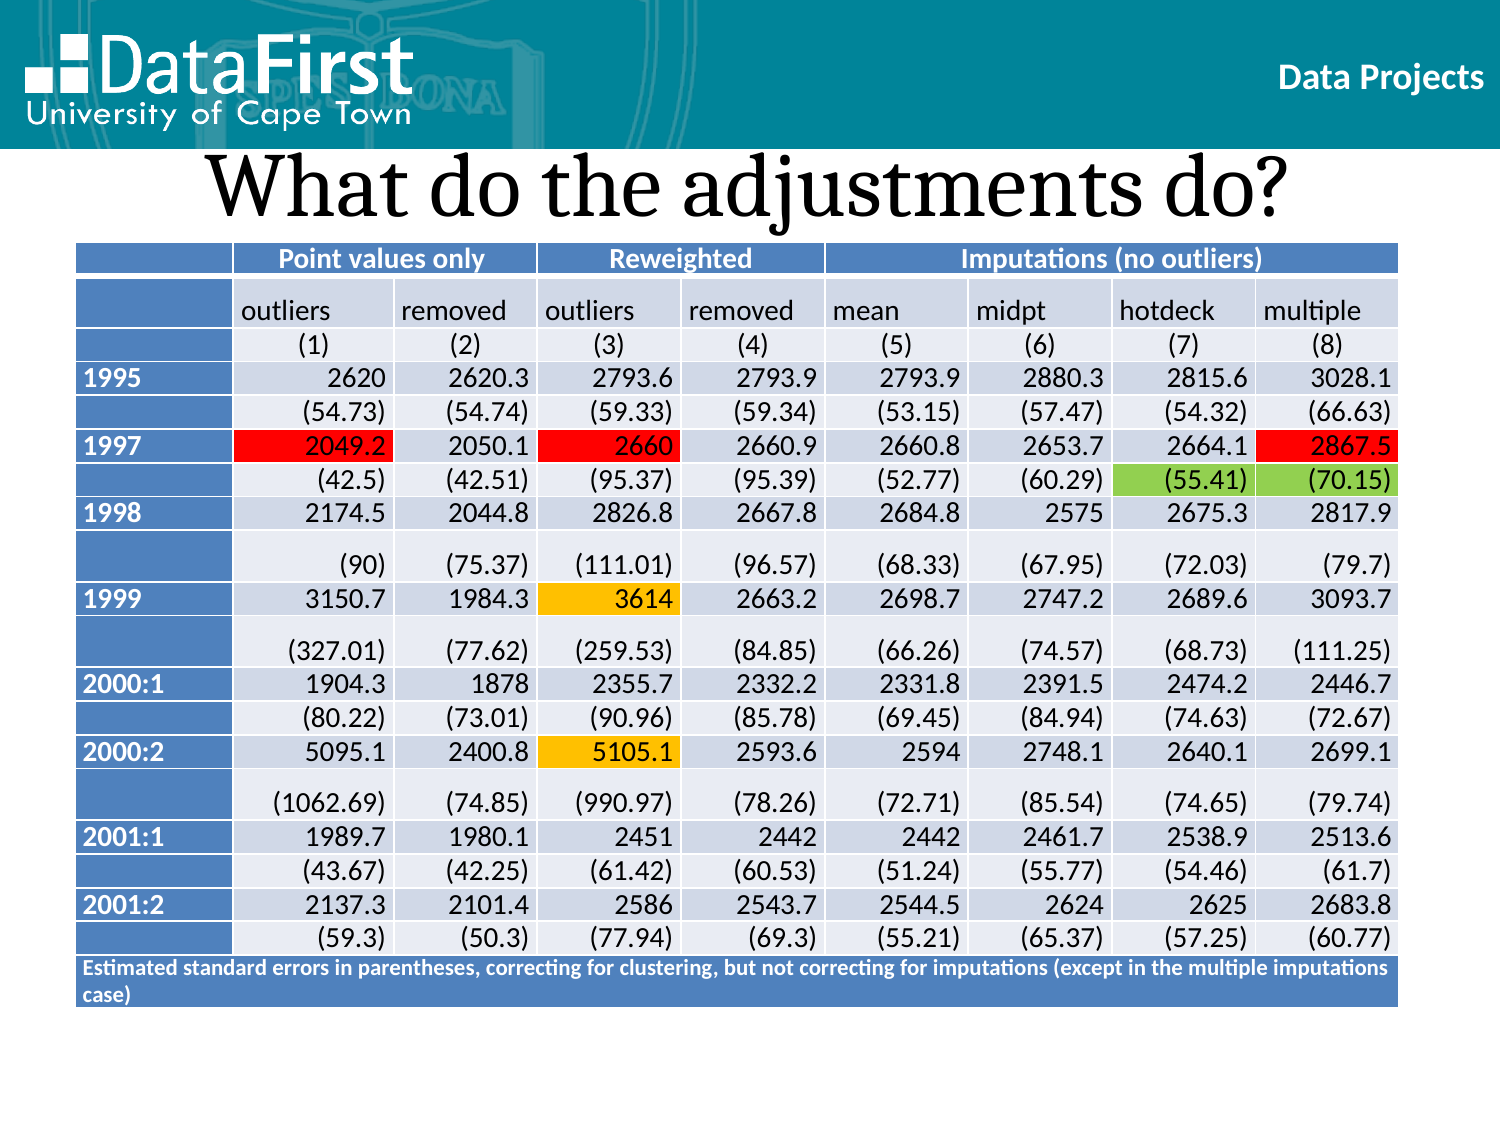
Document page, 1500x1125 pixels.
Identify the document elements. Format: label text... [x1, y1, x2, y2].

table_cell outliers [234, 279, 393, 327]
table_cell 5105.1 [538, 736, 680, 768]
table_cell Estimated standard errors in parentheses, correcting for clustering, but not correcting for imputations (except in the multiple imputations case) [76, 956, 1398, 1007]
table_cell (74.63) [1113, 702, 1255, 734]
table_cell (61.7) [1256, 855, 1398, 887]
table_cell 2689.6 [1113, 583, 1255, 615]
table_cell 2684.8 [826, 497, 967, 529]
table_cell 2137.3 [234, 889, 393, 920]
table_cell (54.46) [1113, 855, 1255, 887]
table_cell (67.95) [969, 531, 1111, 581]
table_cell (69.45) [826, 702, 967, 734]
table_cell [76, 922, 232, 954]
table_cell (53.15) [826, 396, 967, 428]
table_cell (60.53) [682, 855, 824, 887]
table_cell (55.77) [969, 855, 1111, 887]
table_cell (6) [969, 329, 1111, 361]
table_cell (59.33) [538, 396, 680, 428]
table_cell (42.25) [395, 855, 536, 887]
table_cell (74.65) [1113, 769, 1255, 819]
table_header Reweighted [538, 243, 824, 273]
table_cell (69.3) [682, 922, 824, 954]
table_cell 2001:1 [76, 821, 232, 853]
table_cell 2793.9 [826, 362, 967, 394]
title What do the adjustments do? [75, 159, 1425, 274]
table_cell (54.74) [395, 396, 536, 428]
table_cell 2001:2 [76, 889, 232, 920]
table_cell 2660.9 [682, 430, 824, 462]
table_cell (111.25) [1256, 616, 1398, 666]
table_cell removed [395, 279, 536, 327]
table_cell 1998 [76, 497, 232, 529]
table_cell (61.42) [538, 855, 680, 887]
table_cell 1980.1 [395, 821, 536, 853]
table_cell (79.74) [1256, 769, 1398, 819]
table_cell 2620.3 [395, 362, 536, 394]
table_cell 2391.5 [969, 668, 1111, 700]
table_cell (77.94) [538, 922, 680, 954]
table_cell 1984.3 [395, 583, 536, 615]
table_cell (72.03) [1113, 531, 1255, 581]
table_cell 2793.9 [682, 362, 824, 394]
table_cell 2575 [969, 497, 1111, 529]
table_cell 2747.2 [969, 583, 1111, 615]
table_cell 2174.5 [234, 497, 393, 529]
table_cell (85.78) [682, 702, 824, 734]
table_cell (2) [395, 329, 536, 361]
table_cell 2474.2 [1113, 668, 1255, 700]
table_cell (327.01) [234, 616, 393, 666]
table_cell 2446.7 [1256, 668, 1398, 700]
table_cell 2793.6 [538, 362, 680, 394]
table_cell [76, 464, 232, 496]
table_cell (95.37) [538, 464, 680, 496]
table_cell (68.73) [1113, 616, 1255, 666]
table_cell 2000:1 [76, 668, 232, 700]
table_cell hotdeck [1113, 279, 1255, 327]
table_cell 1997 [76, 430, 232, 462]
table_cell (990.97) [538, 769, 680, 819]
table_cell (7) [1113, 329, 1255, 361]
table_cell [76, 616, 232, 666]
table_cell (8) [1256, 329, 1398, 361]
table_cell 2513.6 [1256, 821, 1398, 853]
table_cell 2683.8 [1256, 889, 1398, 920]
table_cell 2451 [538, 821, 680, 853]
table_header [76, 243, 232, 273]
table_cell 2699.1 [1256, 736, 1398, 768]
table_cell 3150.7 [234, 583, 393, 615]
table_cell 2826.8 [538, 497, 680, 529]
table_cell (57.47) [969, 396, 1111, 428]
table_cell (4) [682, 329, 824, 361]
table_cell [76, 329, 232, 361]
table_cell 2880.3 [969, 362, 1111, 394]
table_cell (60.29) [969, 464, 1111, 496]
table_cell 2667.8 [682, 497, 824, 529]
table_cell 2748.1 [969, 736, 1111, 768]
table_cell (70.15) [1256, 464, 1398, 496]
table_cell (51.24) [826, 855, 967, 887]
table_cell (50.3) [395, 922, 536, 954]
table_cell (95.39) [682, 464, 824, 496]
table_cell 2044.8 [395, 497, 536, 529]
table_cell 5095.1 [234, 736, 393, 768]
table_cell 2817.9 [1256, 497, 1398, 529]
table_cell 3028.1 [1256, 362, 1398, 394]
table_cell 2653.7 [969, 430, 1111, 462]
table_cell (111.01) [538, 531, 680, 581]
table_cell 2355.7 [538, 668, 680, 700]
table_cell 2461.7 [969, 821, 1111, 853]
table_cell (85.54) [969, 769, 1111, 819]
table_header Point values only [234, 243, 536, 273]
table_cell 2663.2 [682, 583, 824, 615]
table_cell (72.67) [1256, 702, 1398, 734]
table_cell (80.22) [234, 702, 393, 734]
table_cell (1) [234, 329, 393, 361]
table_cell 2000:2 [76, 736, 232, 768]
table_cell removed [682, 279, 824, 327]
table_cell (59.3) [234, 922, 393, 954]
table_cell (68.33) [826, 531, 967, 581]
table_cell 2331.8 [826, 668, 967, 700]
table_cell (43.67) [234, 855, 393, 887]
table_cell 2640.1 [1113, 736, 1255, 768]
table_cell 2675.3 [1113, 497, 1255, 529]
table_cell [76, 279, 232, 327]
table_cell 1904.3 [234, 668, 393, 700]
table_cell 2660 [538, 430, 680, 462]
table_cell (90) [234, 531, 393, 581]
table_cell multiple [1256, 279, 1398, 327]
table_cell 2624 [969, 889, 1111, 920]
table_cell (74.57) [969, 616, 1111, 666]
table_header Imputations (no outliers) [826, 243, 1398, 273]
table_cell 2049.2 [234, 430, 393, 462]
table_cell (55.21) [826, 922, 967, 954]
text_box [0, 0, 1500, 150]
table_cell [76, 396, 232, 428]
table_cell 2664.1 [1113, 430, 1255, 462]
table_cell [76, 855, 232, 887]
table_cell (54.32) [1113, 396, 1255, 428]
table_cell 2442 [682, 821, 824, 853]
table_cell (5) [826, 329, 967, 361]
table_cell 3614 [538, 583, 680, 615]
table_cell 2544.5 [826, 889, 967, 920]
table_cell (1062.69) [234, 769, 393, 819]
table_cell (59.34) [682, 396, 824, 428]
table_cell 1999 [76, 583, 232, 615]
table_cell 2543.7 [682, 889, 824, 920]
table_cell (42.5) [234, 464, 393, 496]
table_cell midpt [969, 279, 1111, 327]
table_cell (90.96) [538, 702, 680, 734]
table_cell (66.63) [1256, 396, 1398, 428]
table_cell 2400.8 [395, 736, 536, 768]
table_cell 2815.6 [1113, 362, 1255, 394]
table_cell 2442 [826, 821, 967, 853]
table_cell (84.85) [682, 616, 824, 666]
table_cell (78.26) [682, 769, 824, 819]
table_cell (66.26) [826, 616, 967, 666]
table_cell (65.37) [969, 922, 1111, 954]
table_cell 2332.2 [682, 668, 824, 700]
table_cell 2867.5 [1256, 430, 1398, 462]
table_cell 2698.7 [826, 583, 967, 615]
table_cell 2594 [826, 736, 967, 768]
table_cell (54.73) [234, 396, 393, 428]
table_cell 2660.8 [826, 430, 967, 462]
table_cell (55.41) [1113, 464, 1255, 496]
table_cell [76, 769, 232, 819]
table_cell (77.62) [395, 616, 536, 666]
table_cell 2538.9 [1113, 821, 1255, 853]
table_cell 2586 [538, 889, 680, 920]
table_cell (52.77) [826, 464, 967, 496]
table_cell (79.7) [1256, 531, 1398, 581]
table_cell outliers [538, 279, 680, 327]
table_cell (75.37) [395, 531, 536, 581]
table_cell 2593.6 [682, 736, 824, 768]
table_cell 2101.4 [395, 889, 536, 920]
table_cell (96.57) [682, 531, 824, 581]
table_cell 2625 [1113, 889, 1255, 920]
table_cell (73.01) [395, 702, 536, 734]
table_cell (74.85) [395, 769, 536, 819]
table_cell 1878 [395, 668, 536, 700]
table_cell 2620 [234, 362, 393, 394]
table_cell [76, 531, 232, 581]
table_cell [76, 702, 232, 734]
table_cell (259.53) [538, 616, 680, 666]
table_cell 2050.1 [395, 430, 536, 462]
table_cell (42.51) [395, 464, 536, 496]
table_cell (84.94) [969, 702, 1111, 734]
table_cell 1989.7 [234, 821, 393, 853]
table_cell 3093.7 [1256, 583, 1398, 615]
table_cell 1995 [76, 362, 232, 394]
table_cell (60.77) [1256, 922, 1398, 954]
table_cell (72.71) [826, 769, 967, 819]
table_cell (3) [538, 329, 680, 361]
table_cell (57.25) [1113, 922, 1255, 954]
table_cell mean [826, 279, 967, 327]
